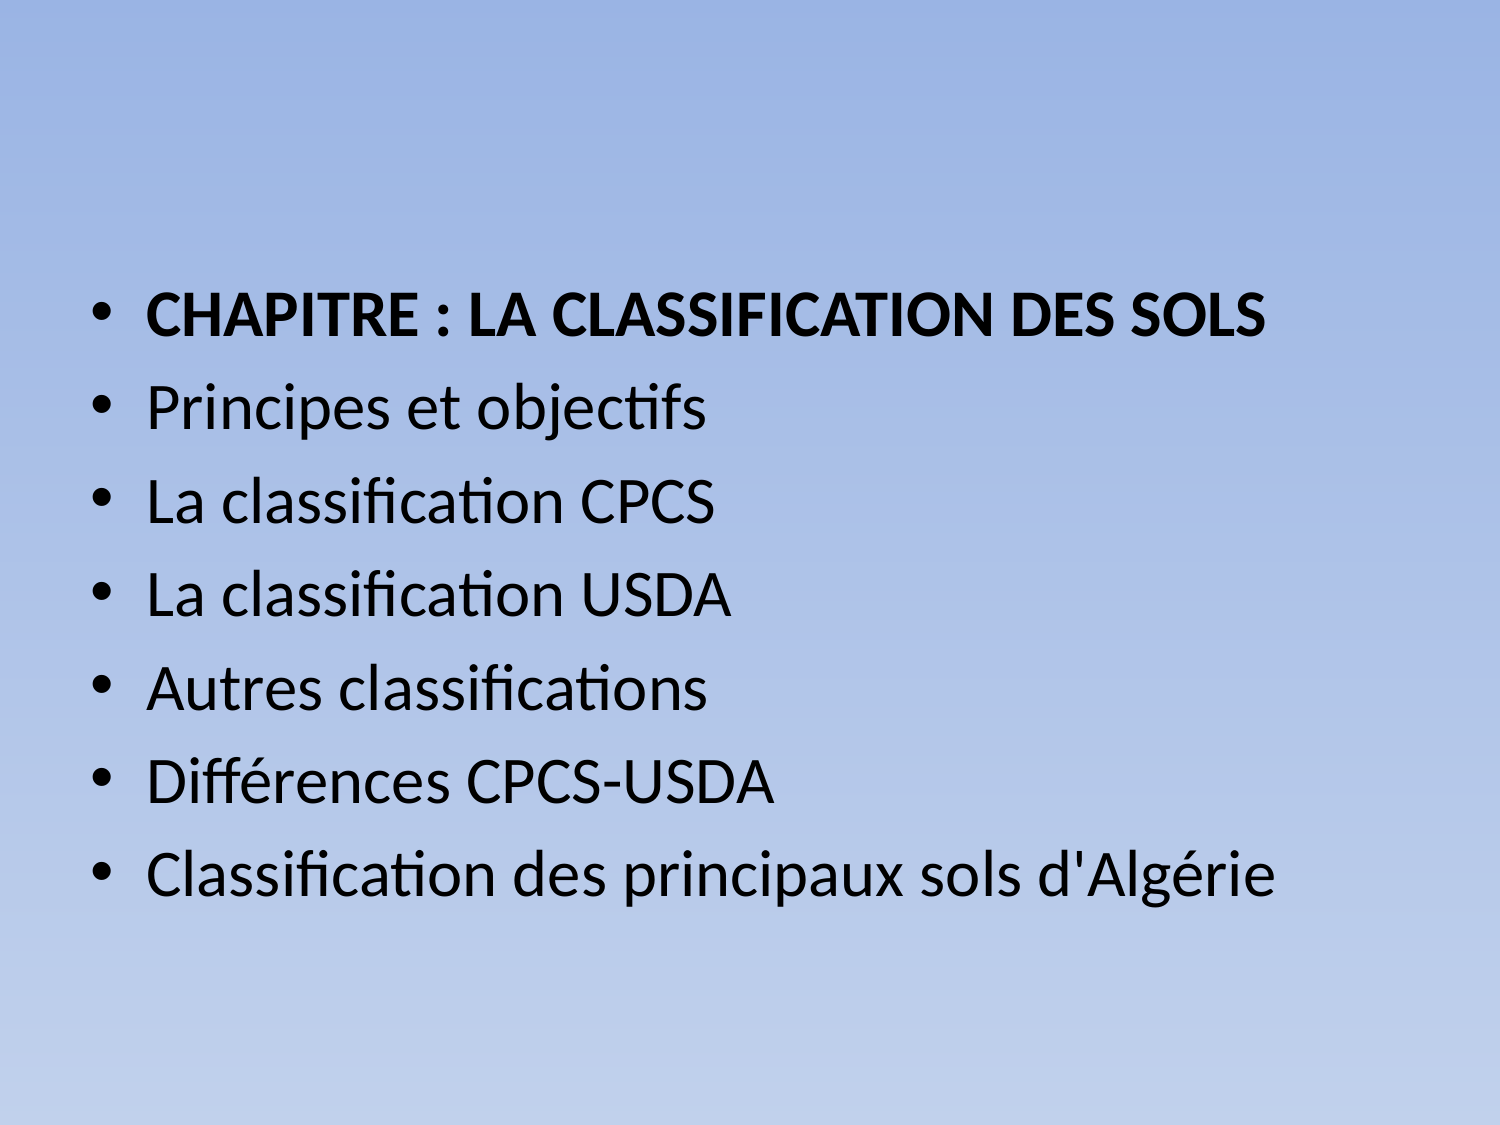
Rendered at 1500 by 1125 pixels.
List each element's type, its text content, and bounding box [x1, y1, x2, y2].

list CHAPITRE : LA CLASSIFICATION DES SOLS Principes et objectifs La classification CPCS La classification USDA Autres classifications Différences CPCS-USDA Classification des principaux sols d'Algérie [75, 262, 1425, 1005]
